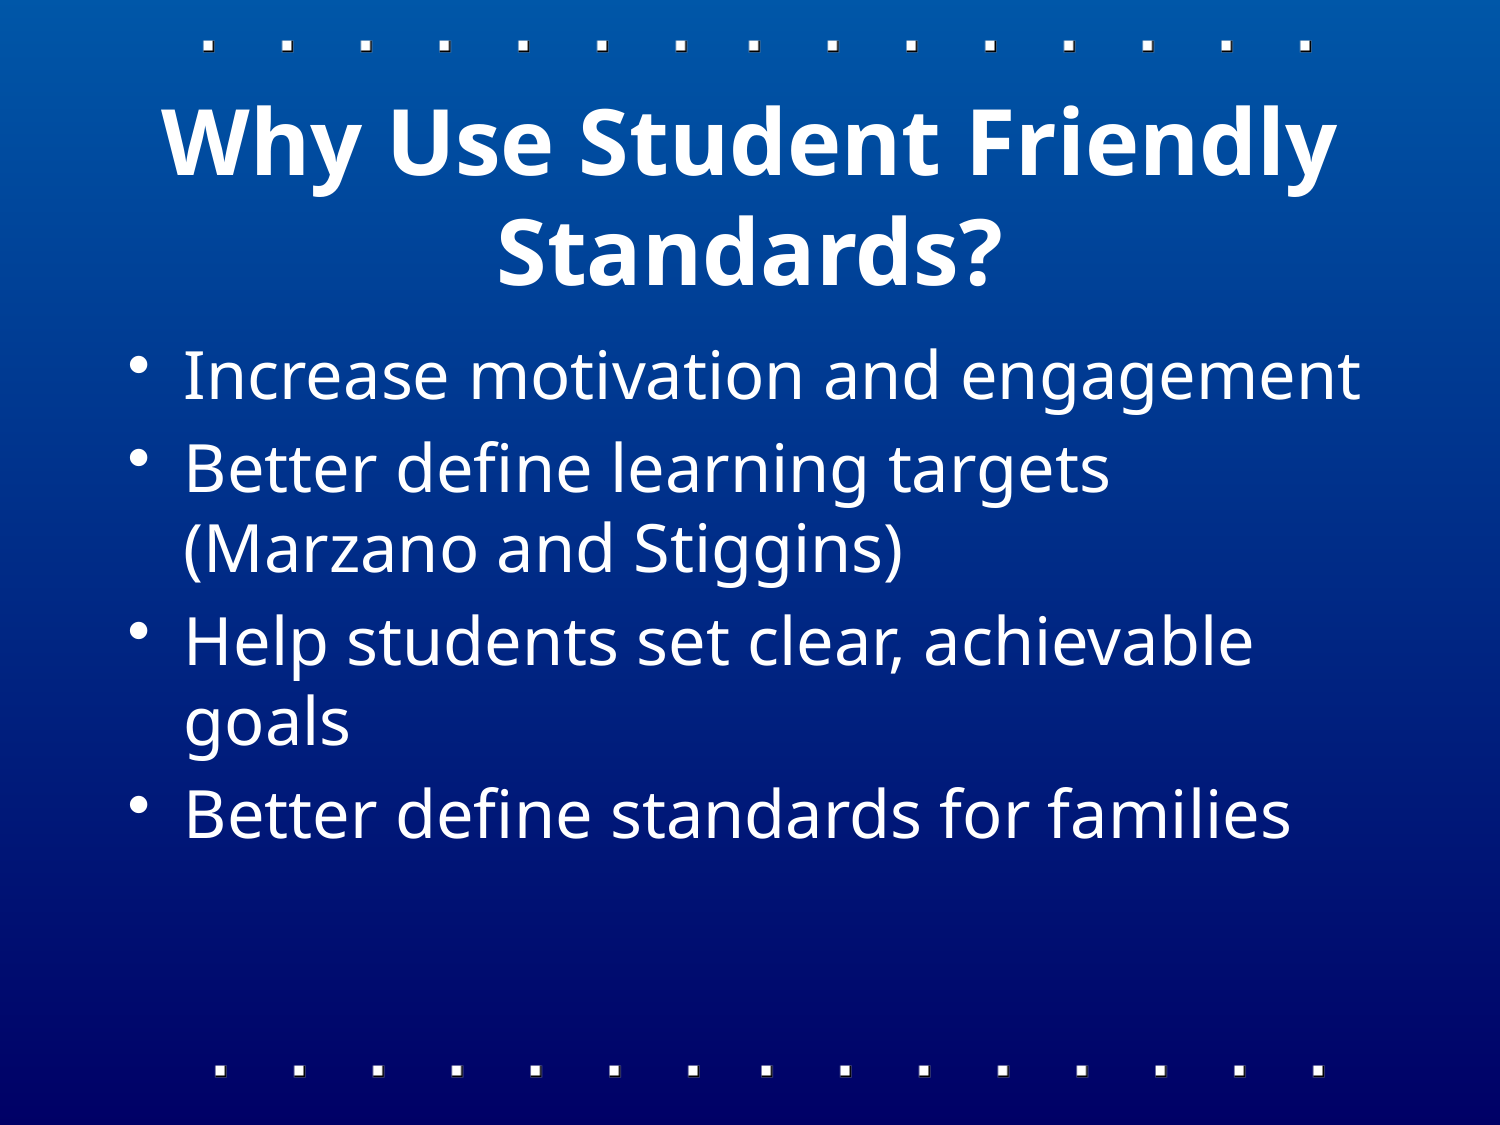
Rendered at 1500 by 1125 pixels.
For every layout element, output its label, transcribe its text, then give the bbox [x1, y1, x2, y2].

title Why Use Student Friendly Standards? [112, 99, 1388, 288]
picture [212, 1062, 1338, 1082]
picture [200, 37, 1325, 57]
list Increase motivation and engagement Better define learning targets (Marzano and Stiggins) Help students set clear, achievable goals Better define standards for families [112, 324, 1388, 1001]
